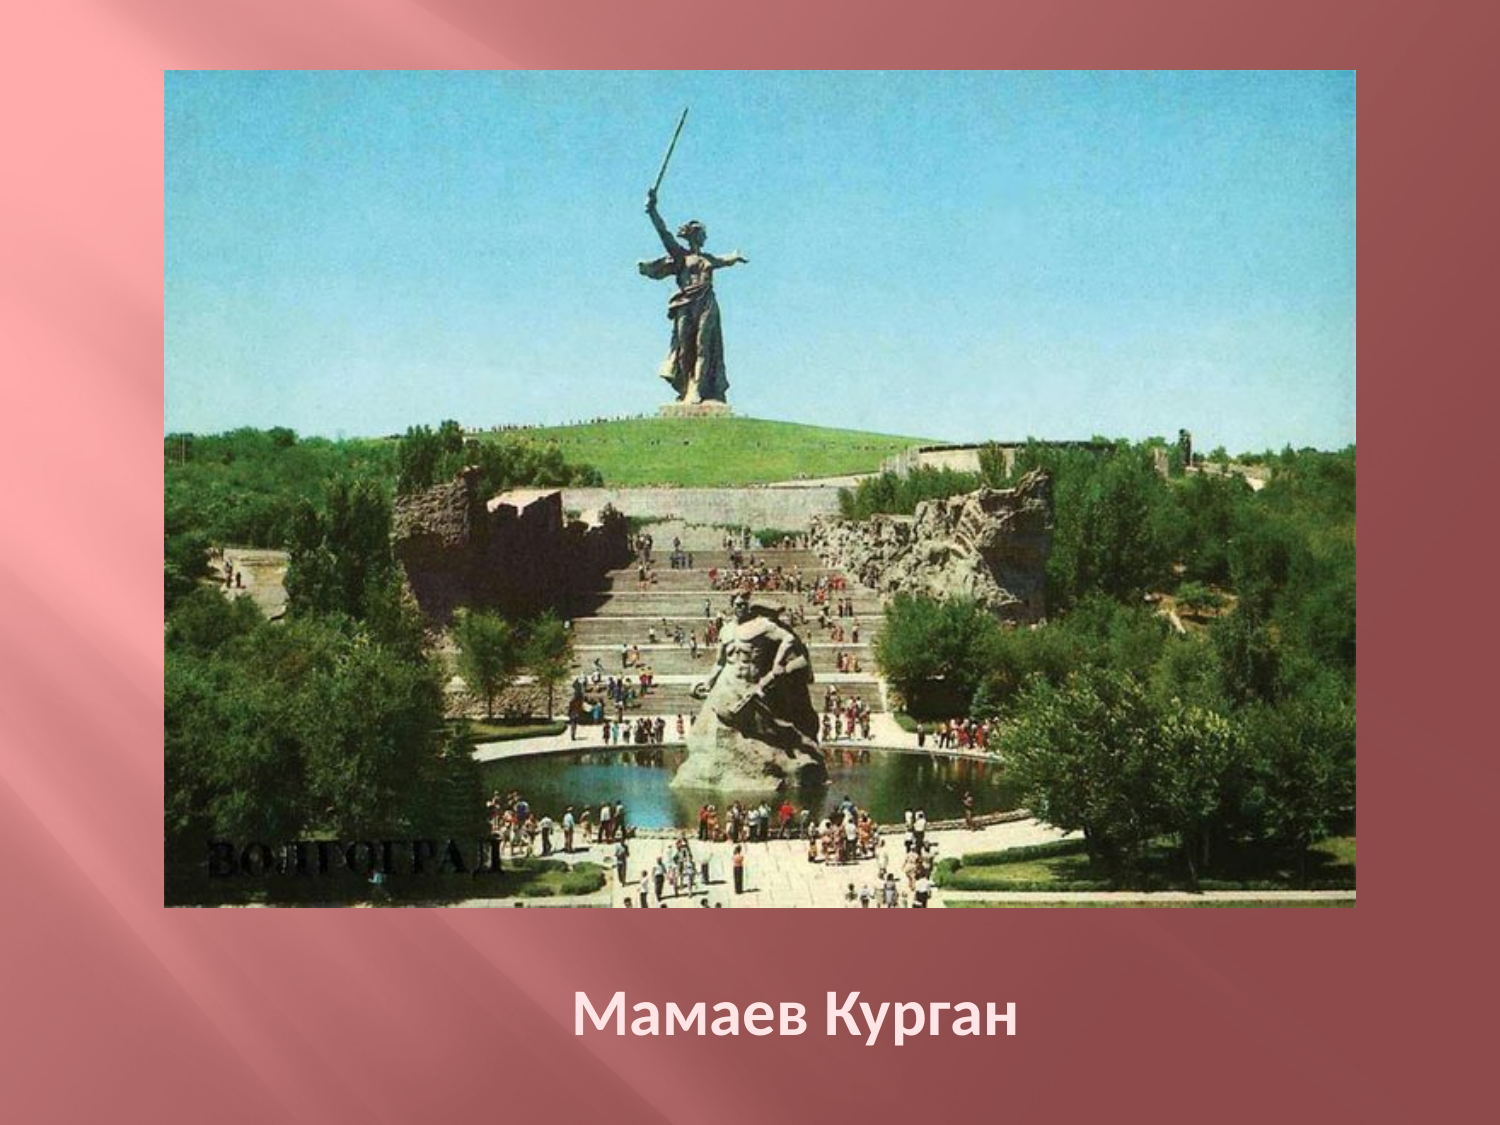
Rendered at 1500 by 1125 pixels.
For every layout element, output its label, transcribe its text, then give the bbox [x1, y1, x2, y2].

text_box Мамаев Курган [421, 960, 1170, 1056]
picture [163, 70, 1356, 908]
